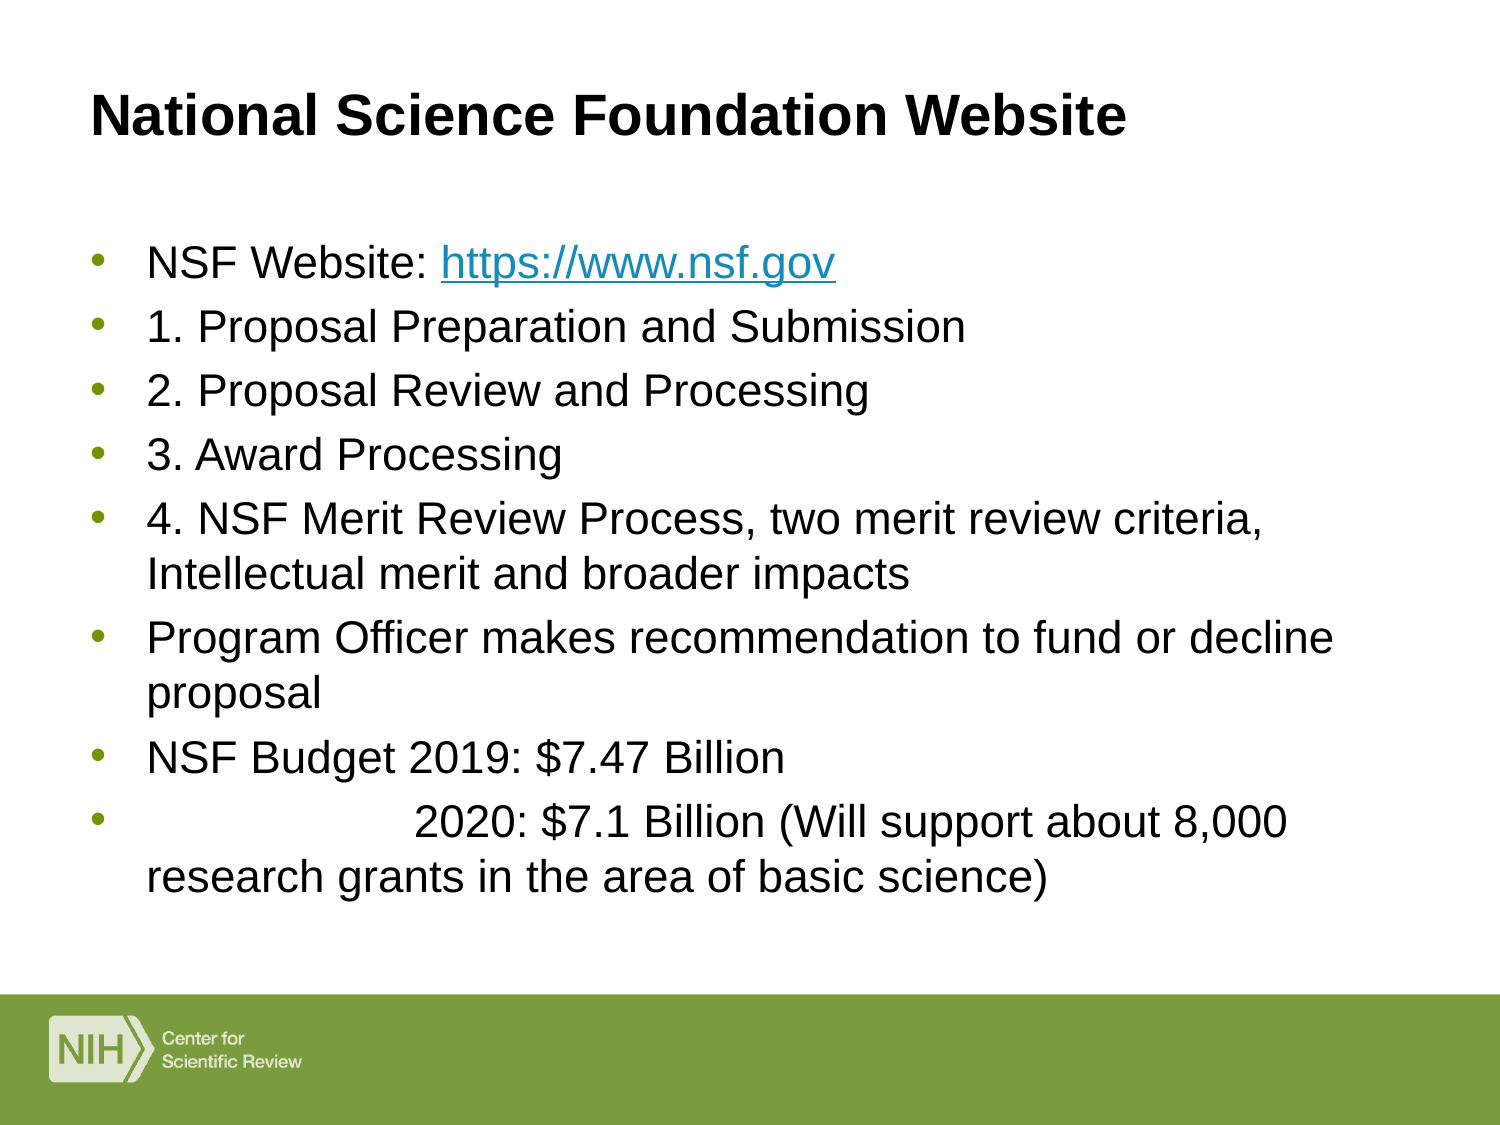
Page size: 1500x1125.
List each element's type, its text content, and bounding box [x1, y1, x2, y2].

list NSF Website: https://www.nsf.gov 1. Proposal Preparation and Submission 2. Proposal Review and Processing 3. Award Processing 4. NSF Merit Review Process, two merit review criteria, Intellectual merit and broader impacts Program Officer makes recommendation to fund or decline proposal NSF Budget 2019: $7.47 Billion 2020: $7.1 Billion (Will support about 8,000 research grants in the area of basic science) [75, 224, 1425, 950]
picture [0, 0, 1500, 1125]
title National Science Foundation Website [75, 50, 1425, 175]
